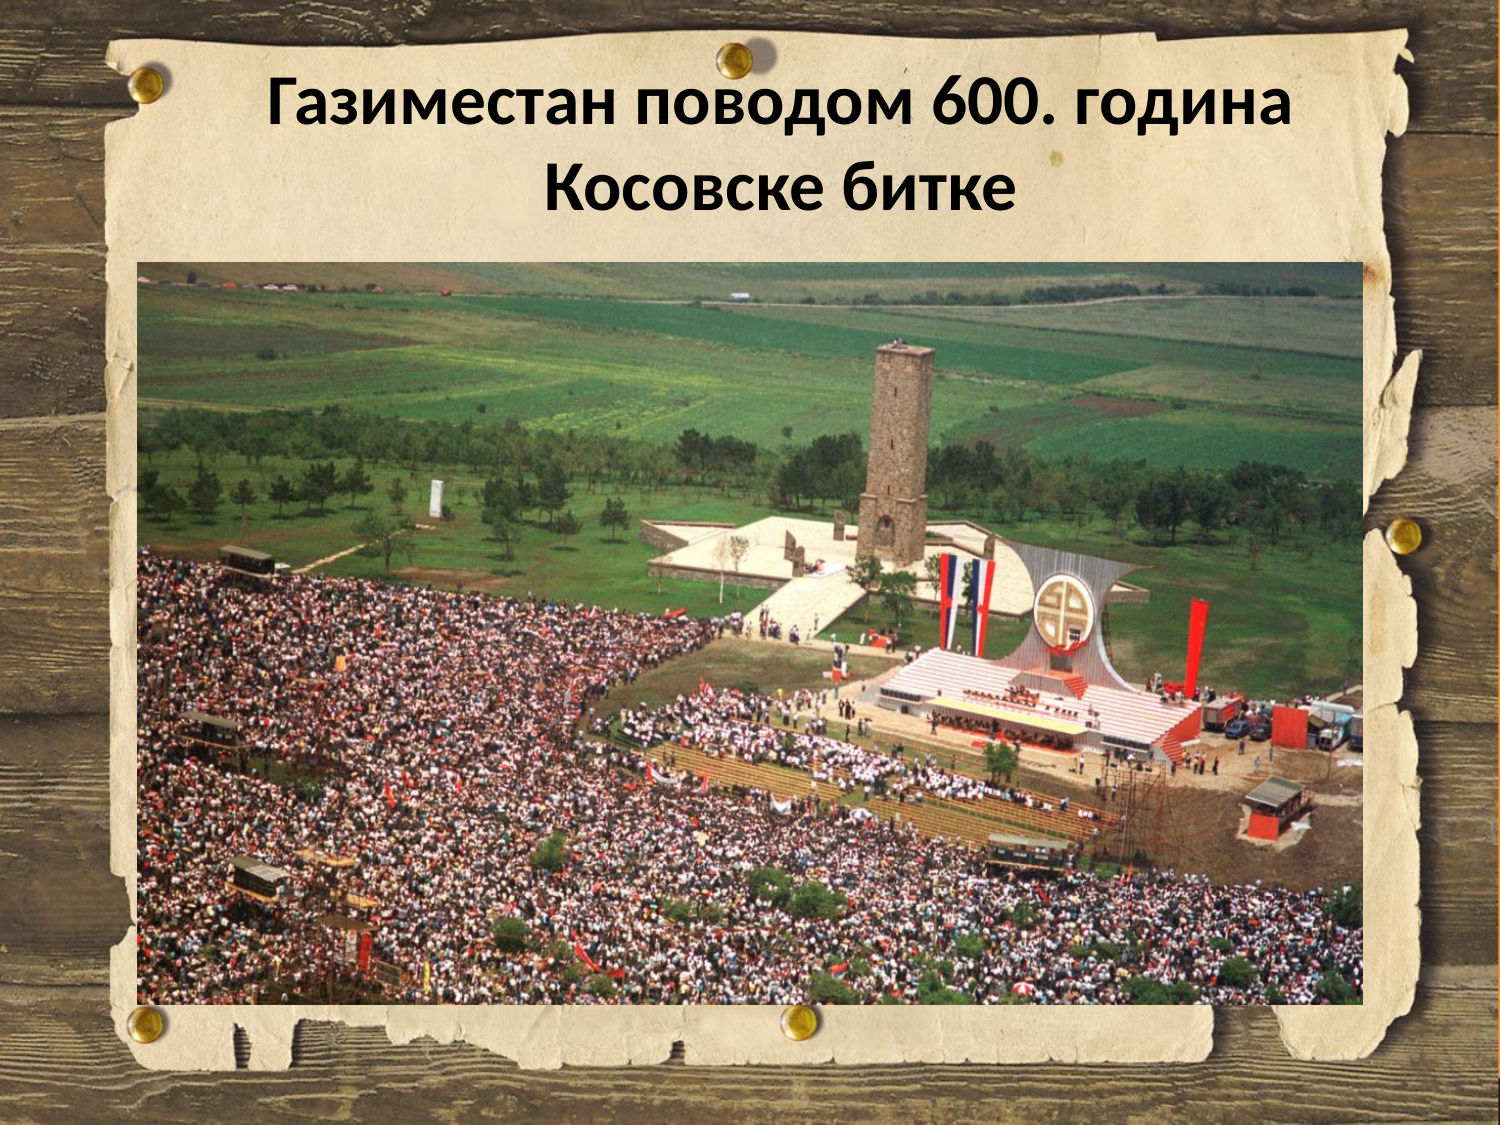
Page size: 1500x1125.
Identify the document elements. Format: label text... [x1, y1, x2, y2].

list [137, 262, 1363, 1006]
picture [0, 0, 1500, 1125]
title Газиместан поводом 600. година Косовске битке [137, 45, 1425, 233]
